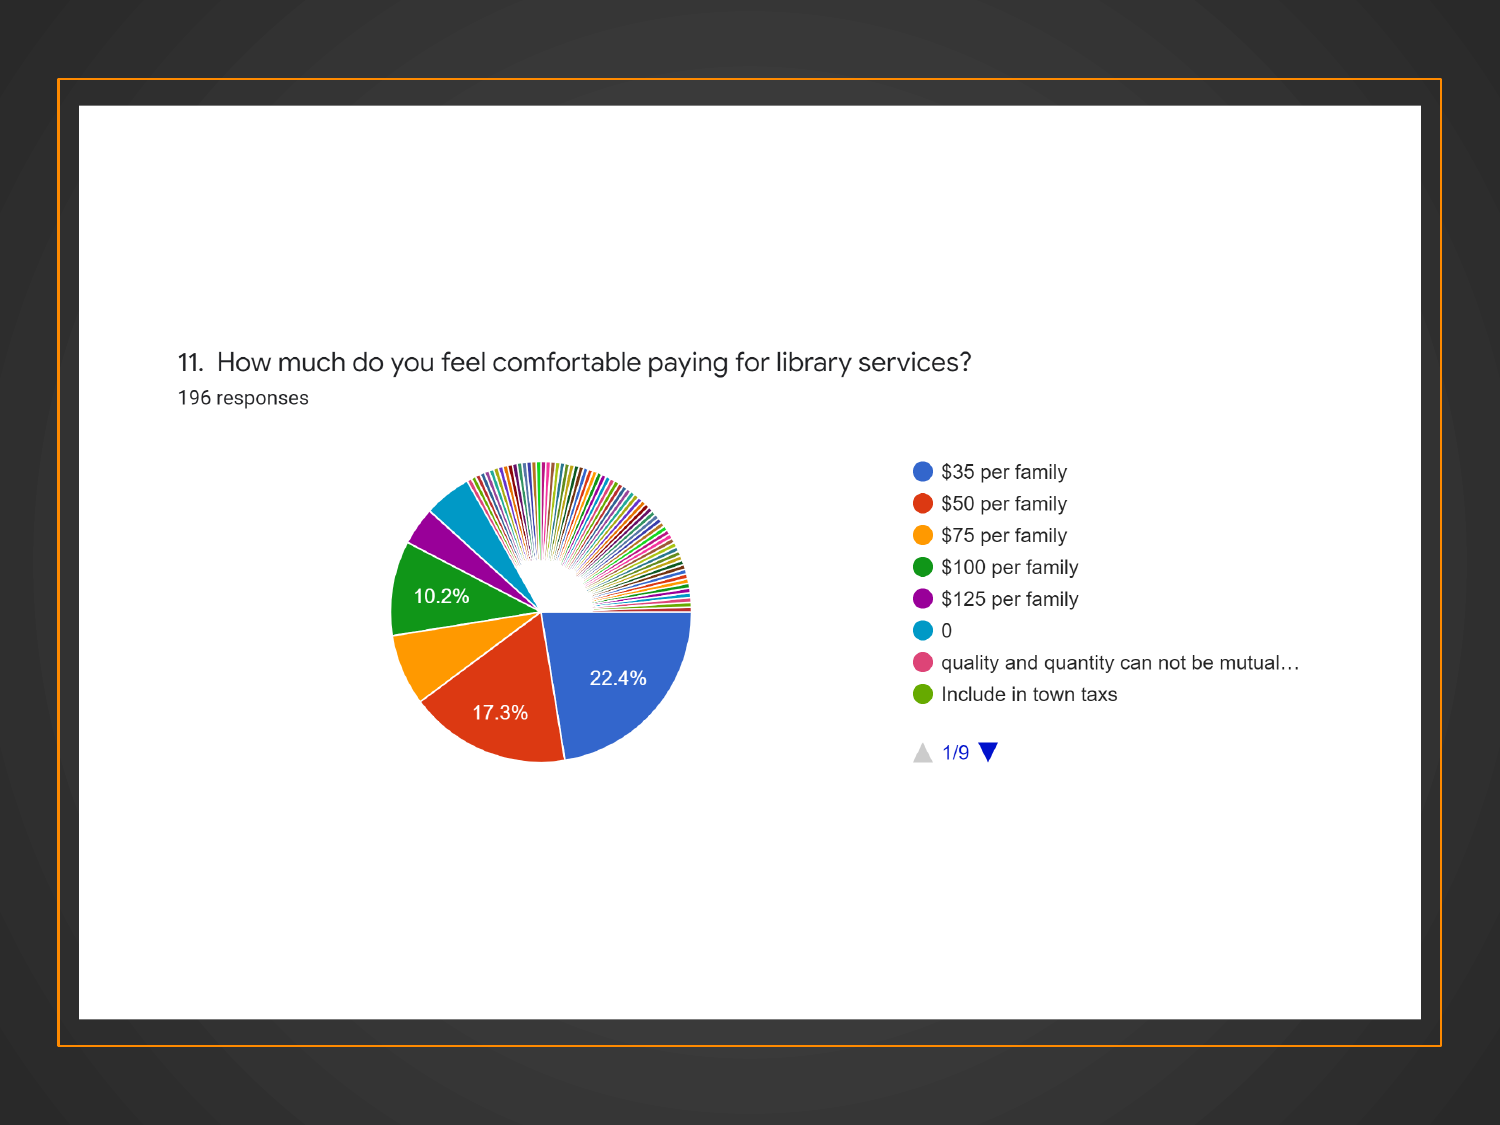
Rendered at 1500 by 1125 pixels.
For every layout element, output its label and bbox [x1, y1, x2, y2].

picture [137, 304, 1363, 820]
text_box [0, 0, 1500, 1125]
text_box [57, 78, 1442, 1047]
text_box [78, 104, 1422, 1021]
